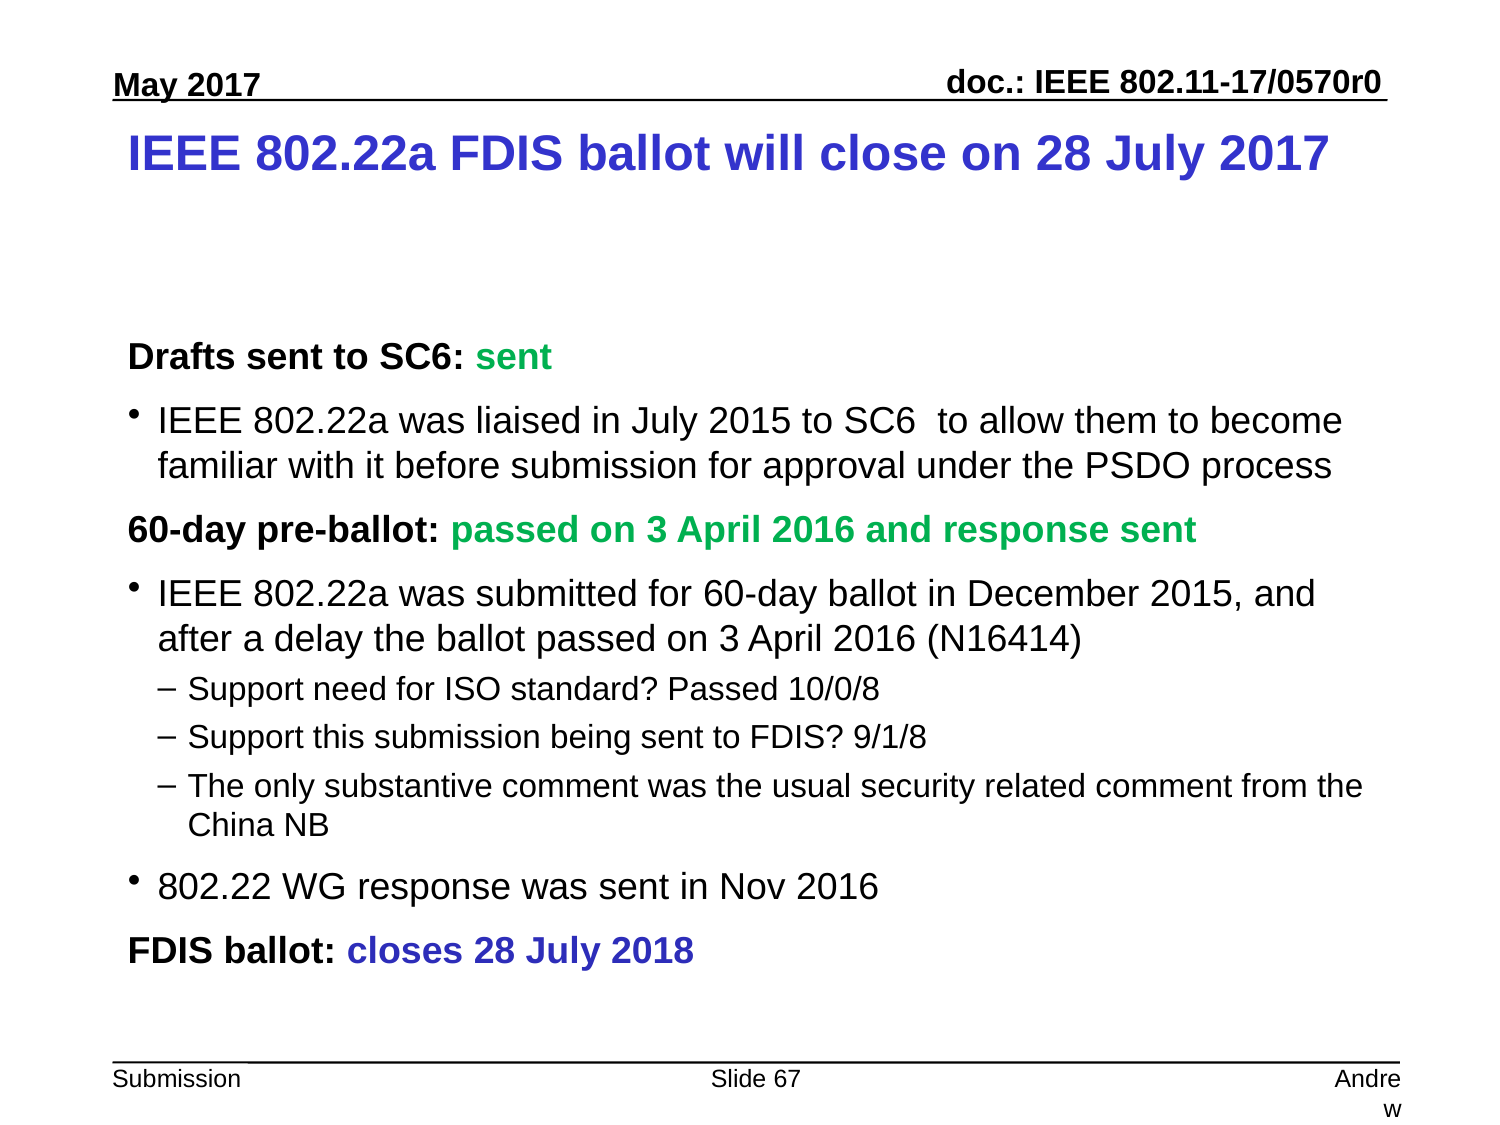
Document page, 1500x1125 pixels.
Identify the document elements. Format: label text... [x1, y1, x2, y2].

list Drafts sent to SC6: sent IEEE 802.22a was liaised in July 2015 to SC6 to allow them to become familiar with it before submission for approval under the PSDO process 60-day pre-ballot: passed on 3 April 2016 and response sent IEEE 802.22a was submitted for 60-day ballot in December 2015, and after a delay the ballot passed on 3 April 2016 (N16414) Support need for ISO standard? Passed 10/0/8 Support this submission being sent to FDIS? 9/1/8 The only substantive comment was the usual security related comment from the China NB 802.22 WG response was sent in Nov 2016 FDIS ballot: closes 28 July 2018 [112, 324, 1388, 1000]
title IEEE 802.22a FDIS ballot will close on 28 July 2017 [112, 112, 1388, 288]
slide_number Slide 67 [709, 1061, 803, 1093]
footer Andrew Myles, Cisco [1320, 1061, 1402, 1093]
